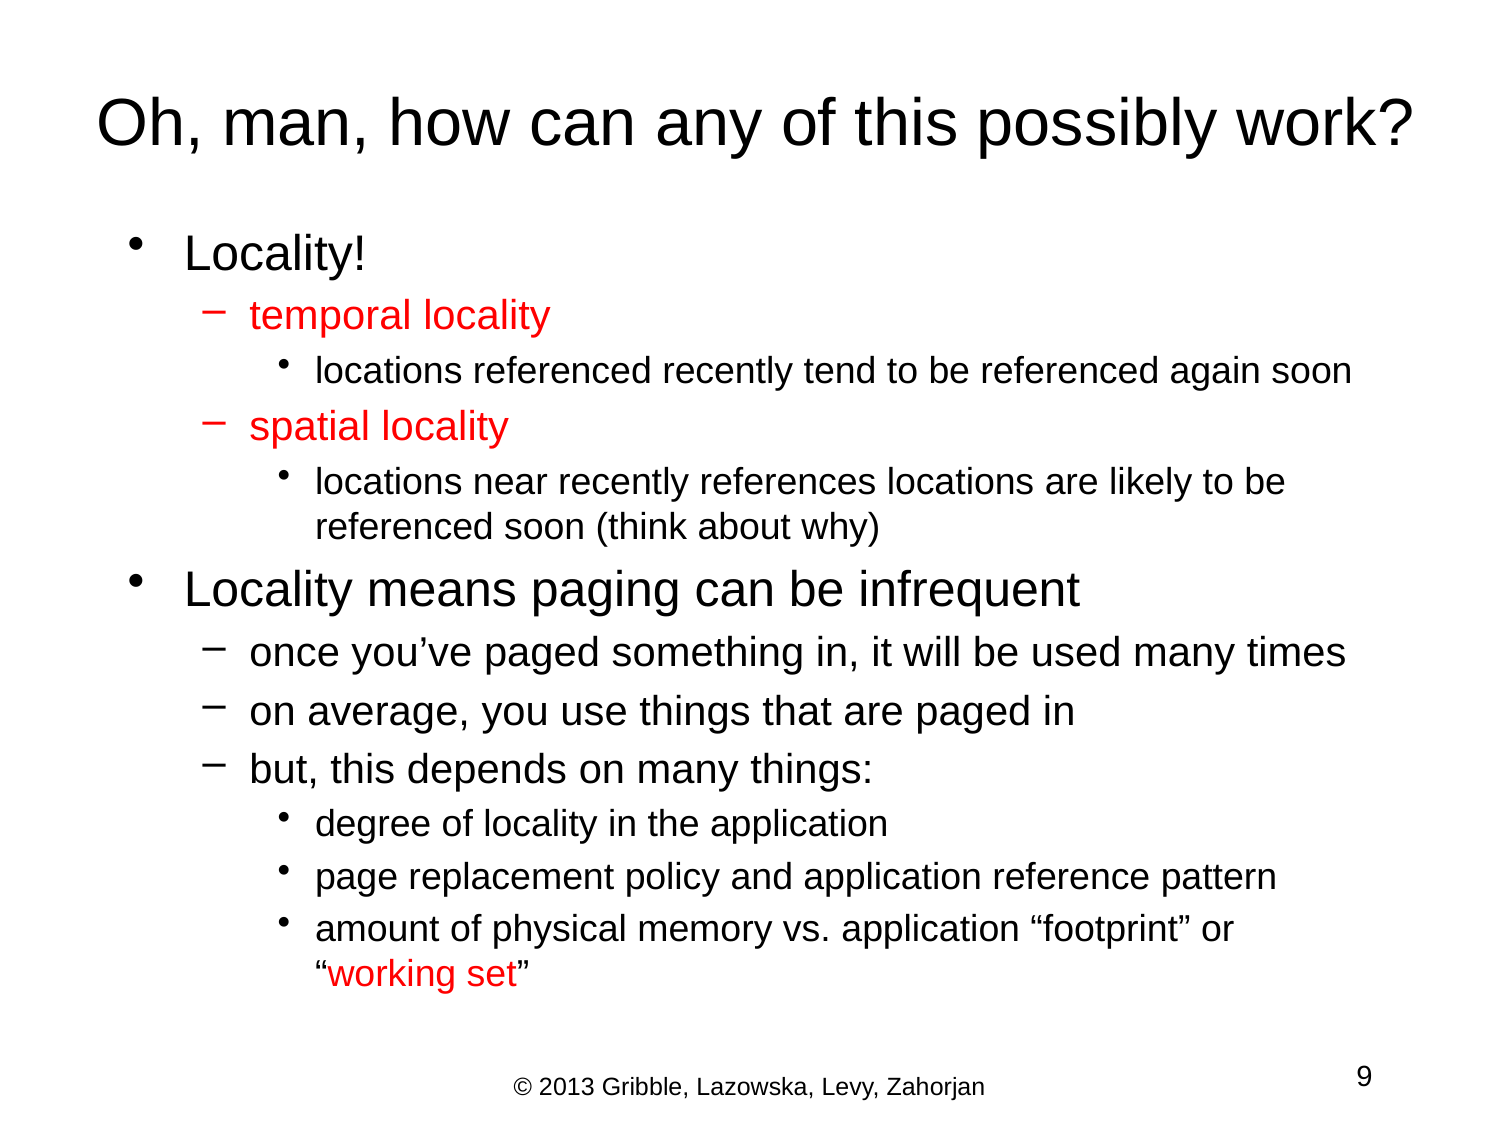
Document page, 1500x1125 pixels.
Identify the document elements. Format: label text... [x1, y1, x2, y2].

title Oh, man, how can any of this possibly work? [75, 62, 1438, 175]
footer © 2013 Gribble, Lazowska, Levy, Zahorjan [437, 1062, 1063, 1125]
slide_number 9 [1074, 1050, 1388, 1100]
list Locality! temporal locality locations referenced recently tend to be referenced again soon spatial locality locations near recently references locations are likely to be referenced soon (think about why) Locality means paging can be infrequent once you’ve paged something in, it will be used many times on average, you use things that are paged in but, this depends on many things: degree of locality in the application page replacement policy and application reference pattern amount of physical memory vs. application “footprint” or “working set” [112, 212, 1388, 1025]
